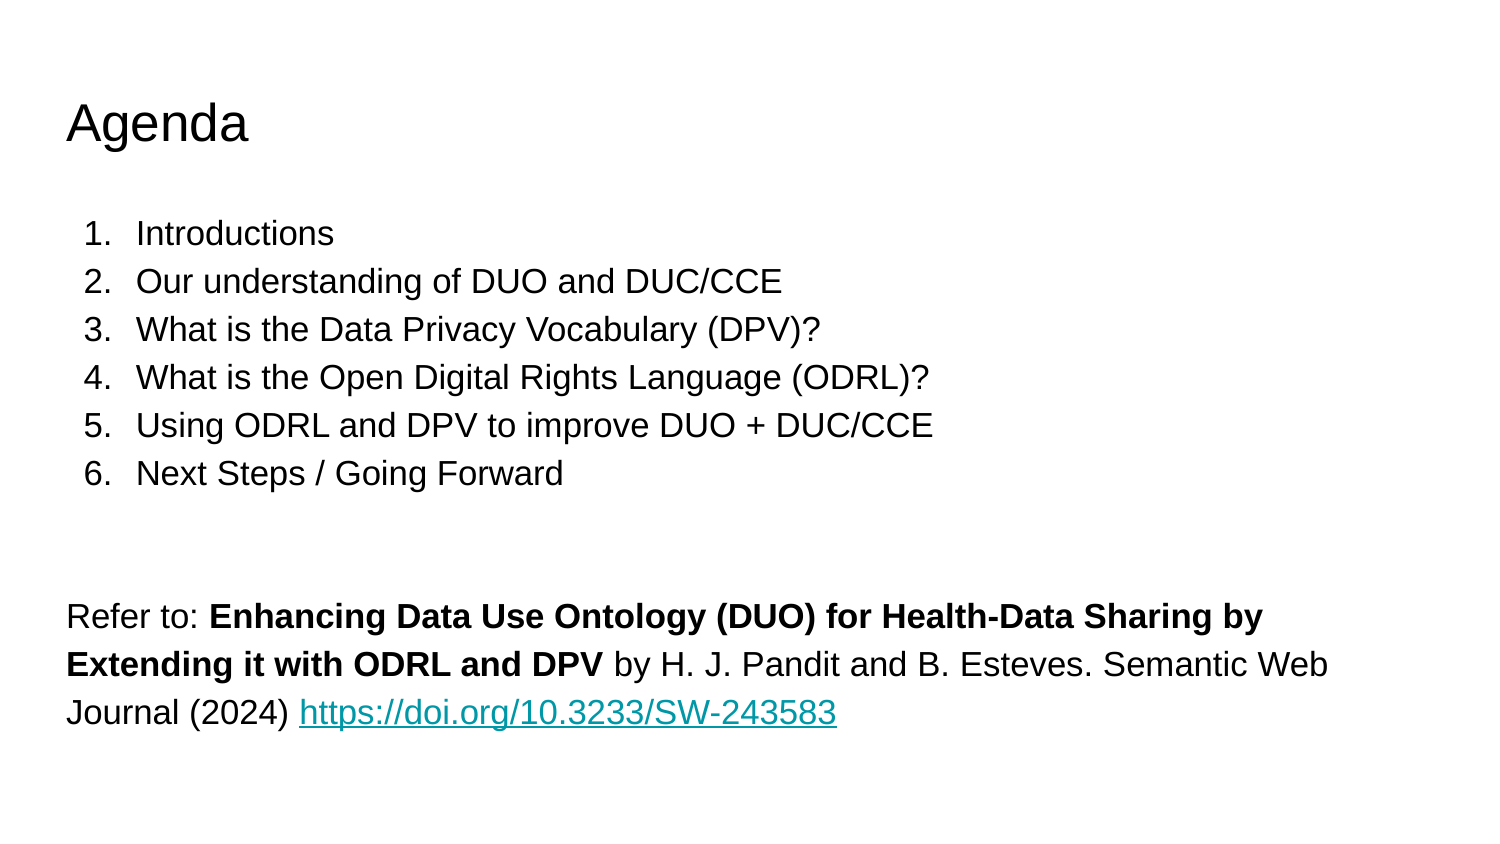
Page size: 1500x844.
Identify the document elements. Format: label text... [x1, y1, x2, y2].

list Introductions Our understanding of DUO and DUC/CCE What is the Data Privacy Vocabulary (DPV)? What is the Open Digital Rights Language (ODRL)? Using ODRL and DPV to improve DUO + DUC/CCE Next Steps / Going Forward Refer to: Enhancing Data Use Ontology (DUO) for Health-Data Sharing by Extending it with ODRL and DPV by H. J. Pandit and B. Esteves. Semantic Web Journal (2024) https://doi.org/10.3233/SW-243583 [51, 189, 1449, 750]
title Agenda [51, 72, 1449, 167]
